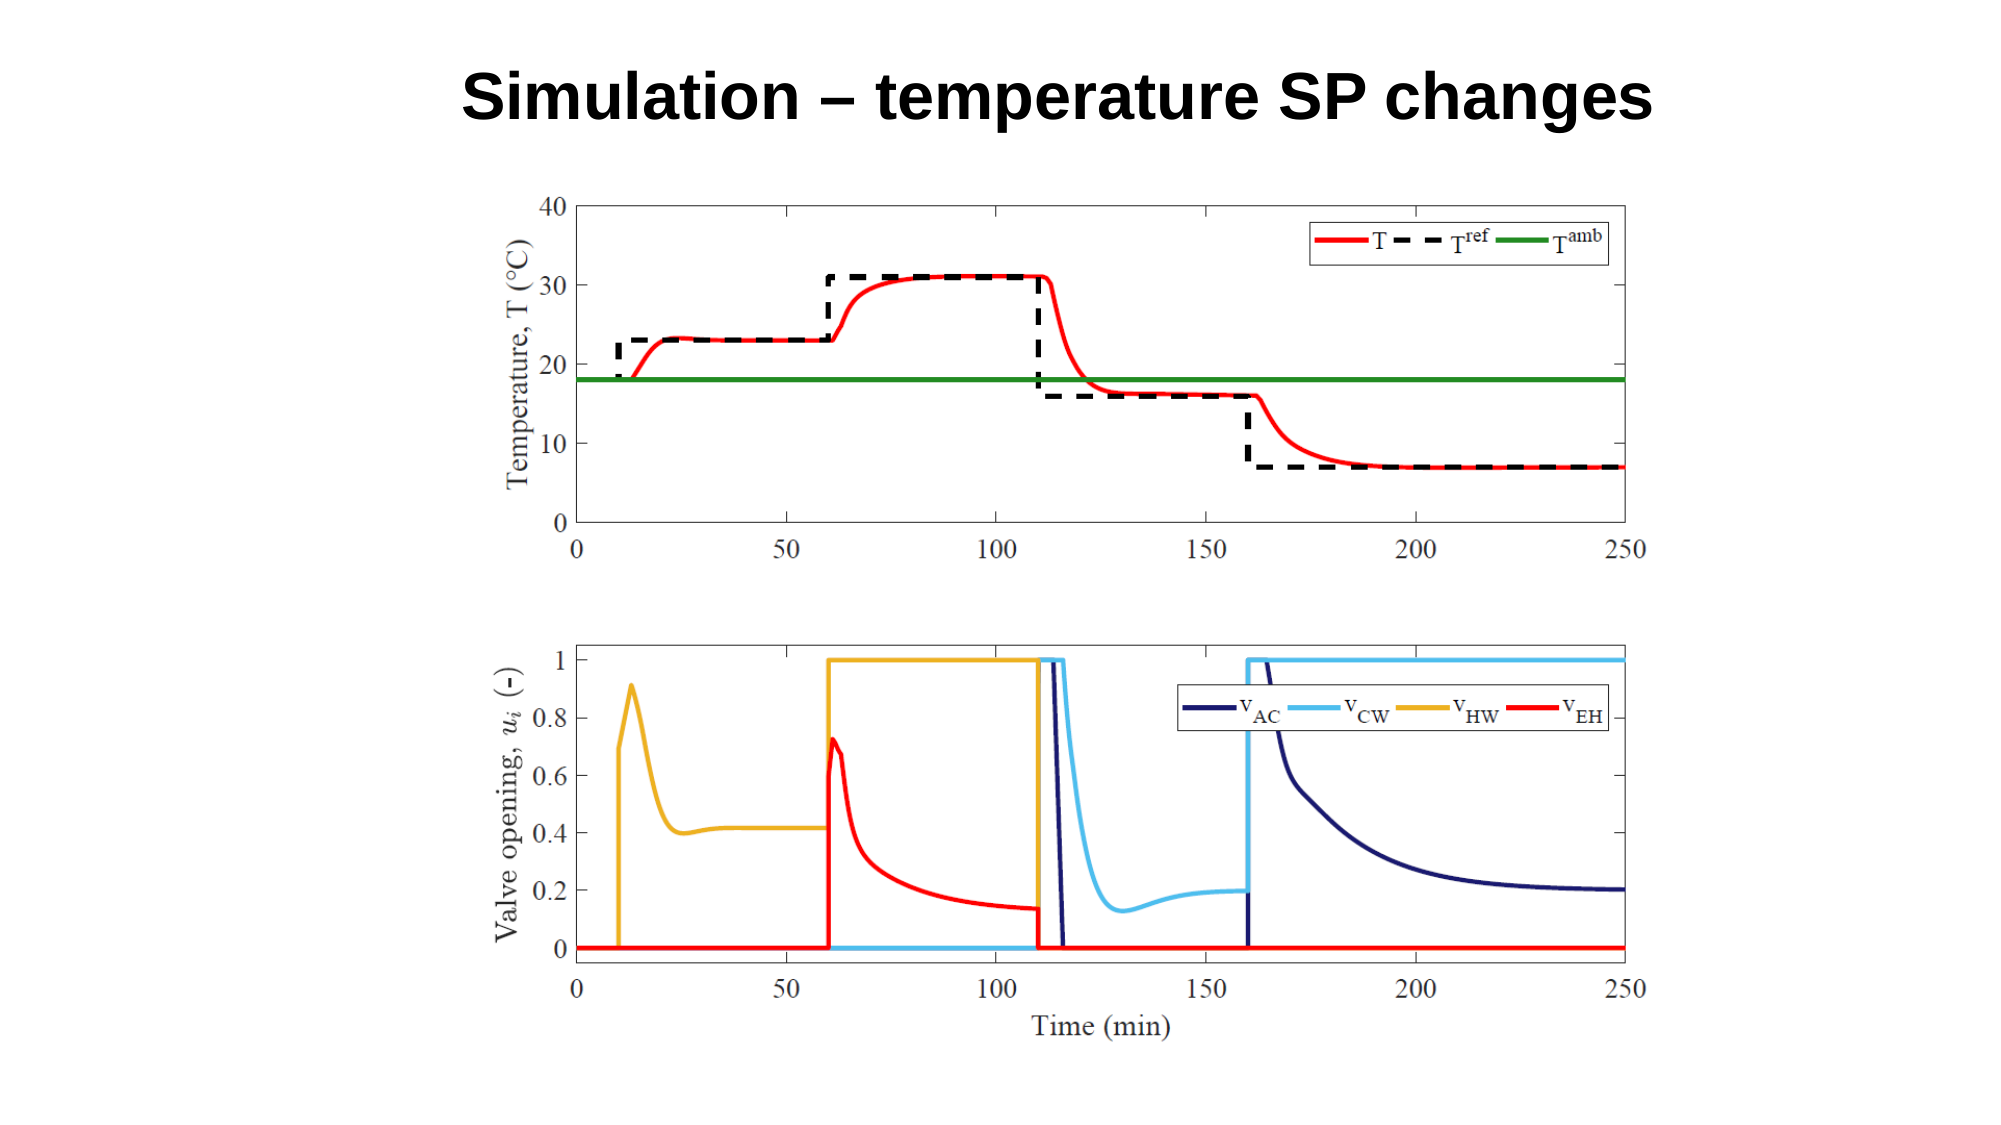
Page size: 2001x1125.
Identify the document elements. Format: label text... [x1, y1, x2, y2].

title Simulation – temperature SP changes [445, 45, 1687, 141]
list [448, 174, 1660, 1054]
